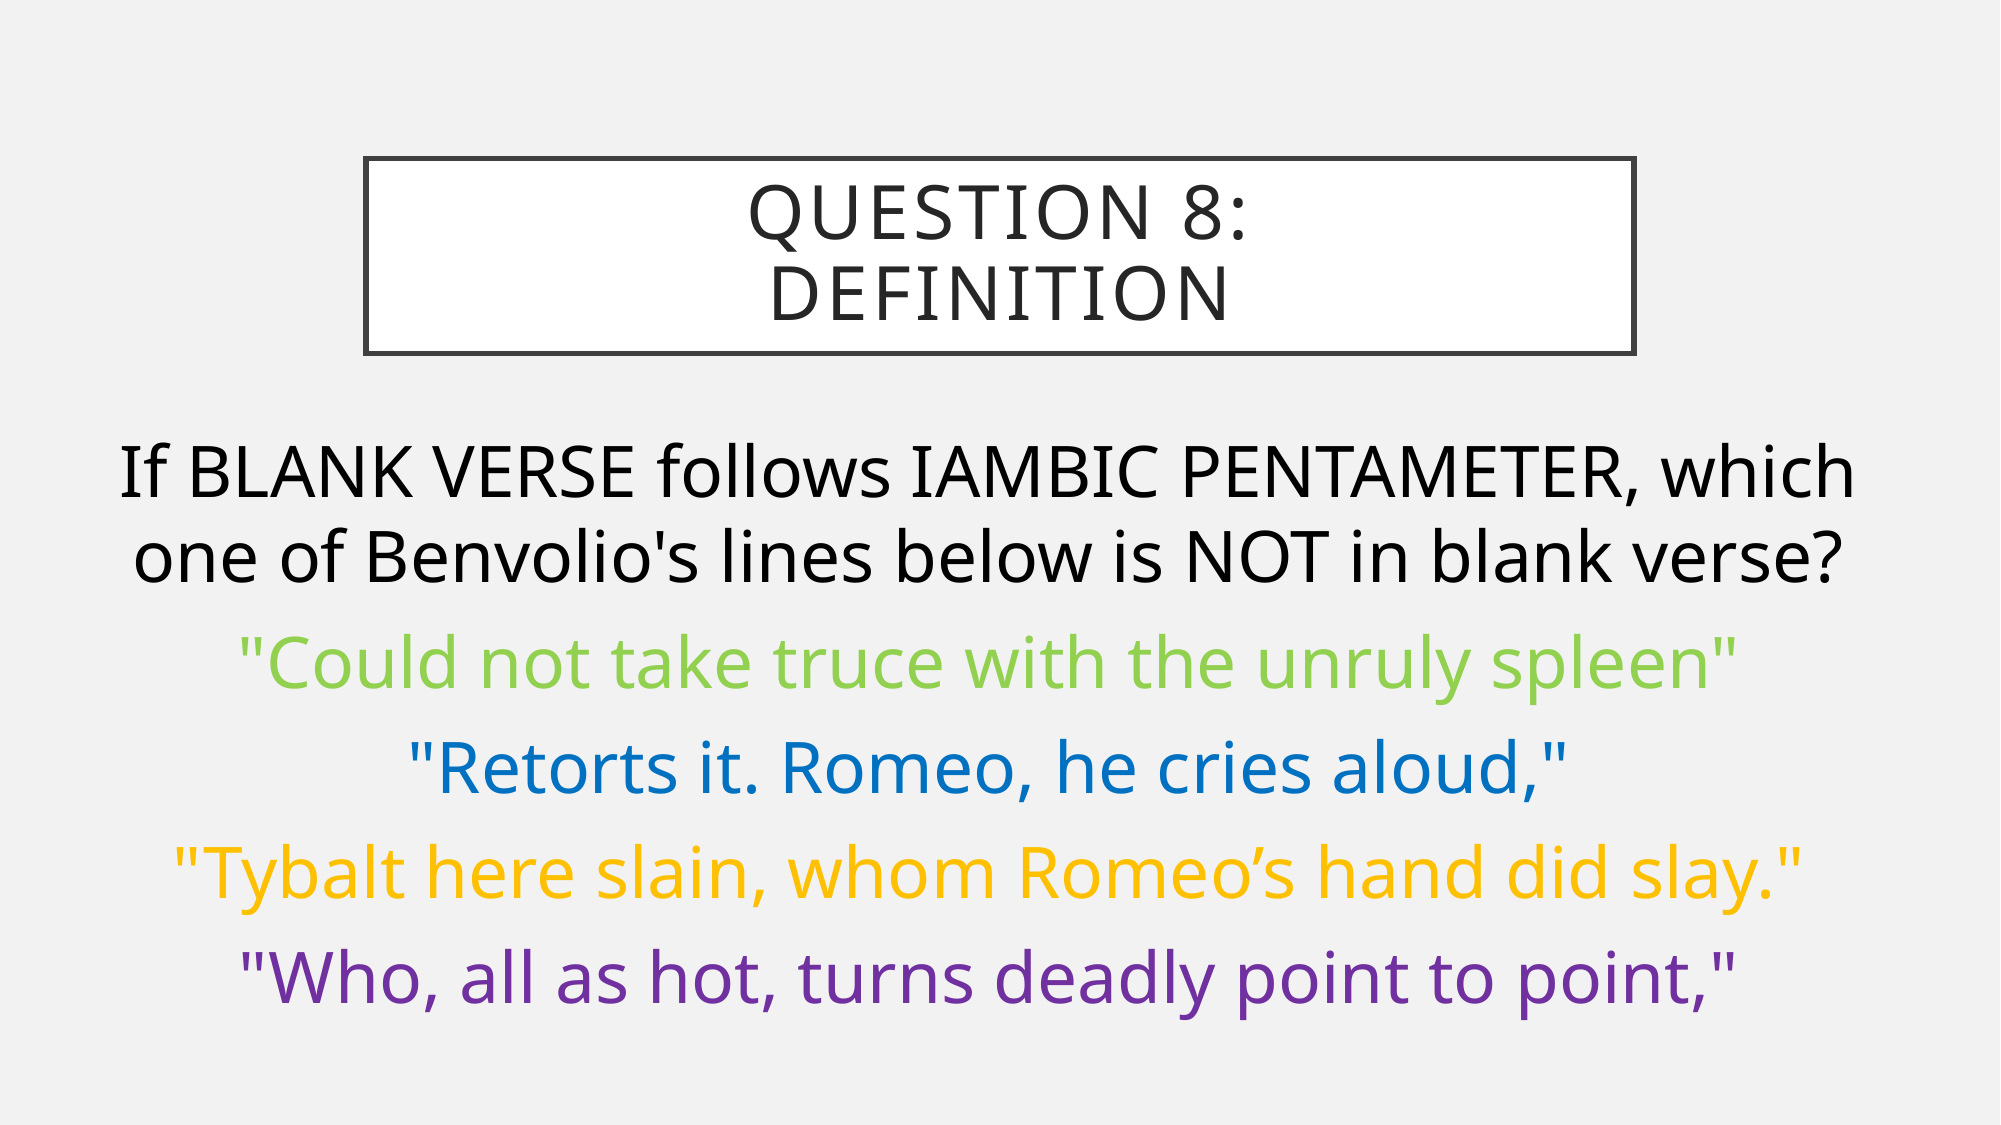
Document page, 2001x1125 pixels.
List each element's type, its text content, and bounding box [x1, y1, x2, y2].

title Question 8: Definition [363, 156, 1637, 356]
list If BLANK VERSE follows IAMBIC PENTAMETER, which one of Benvolio's lines below is NOT in blank verse? "Could not take truce with the unruly spleen" "Retorts it. Romeo, he cries aloud," "Tybalt here slain, whom Romeo’s hand did slay." "Who, all as hot, turns deadly point to point," [99, 418, 1878, 1057]
